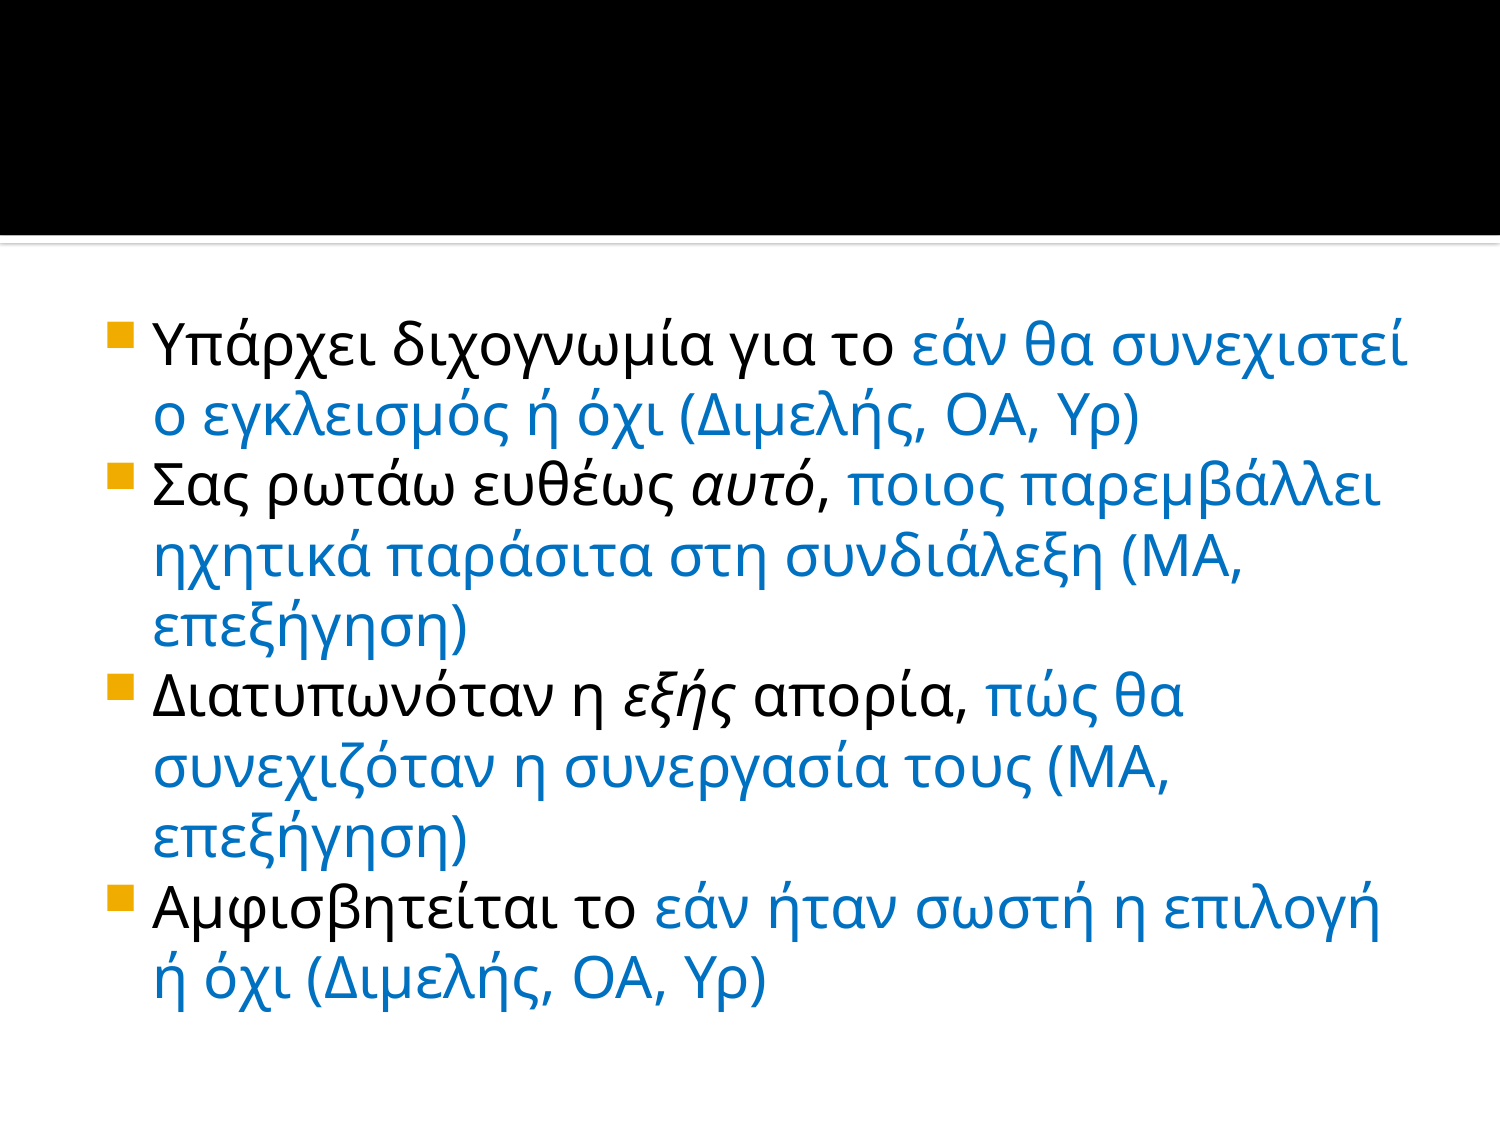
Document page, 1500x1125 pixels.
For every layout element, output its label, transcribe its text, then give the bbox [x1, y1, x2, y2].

list Υπάρχει διχογνωμία για το εάν θα συνεχιστεί ο εγκλεισμός ή όχι (Διμελής, ΟΑ, Υρ) Σας ρωτάω ευθέως αυτό, ποιος παρεμβάλλει ηχητικά παράσιτα στη συνδιάλεξη (ΜΑ, επεξήγηση) Διατυπωνόταν η εξής απορία, πώς θα συνεχιζόταν η συνεργασία τους (ΜΑ, επεξήγηση) Αμφισβητείται το εάν ήταν σωστή η επιλογή ή όχι (Διμελής, ΟΑ, Υρ) [75, 291, 1425, 1050]
